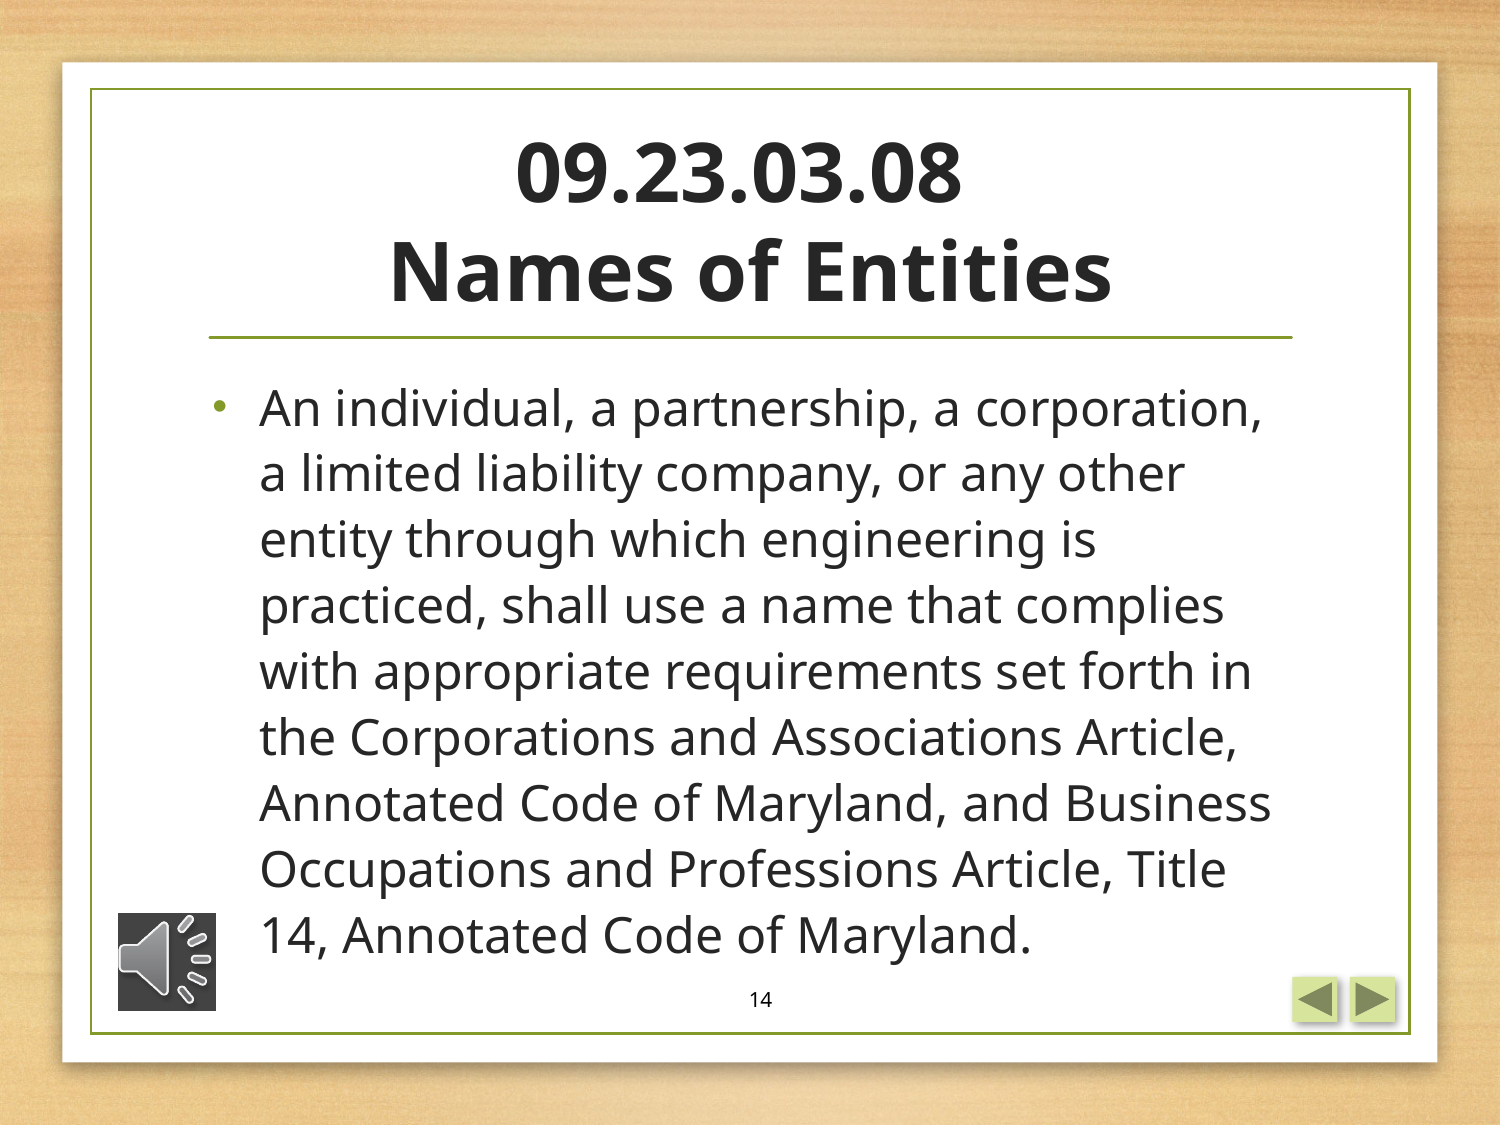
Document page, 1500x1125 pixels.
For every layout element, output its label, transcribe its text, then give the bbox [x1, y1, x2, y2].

list An individual, a partnership, a corporation, a limited liability company, or any other entity through which engineering is practiced, shall use a name that complies with appropriate requirements set forth in the Corporations and Associations Article, Annotated Code of Maryland, and Business Occupations and Professions Article, Title 14, Annotated Code of Maryland. [197, 362, 1313, 975]
title 09.23.03.08 Names of Entities [193, 112, 1309, 327]
text_box [1349, 976, 1395, 1022]
picture [0, 0, 1500, 1125]
text_box [1292, 976, 1338, 1022]
slide_number 14 [722, 977, 788, 1024]
